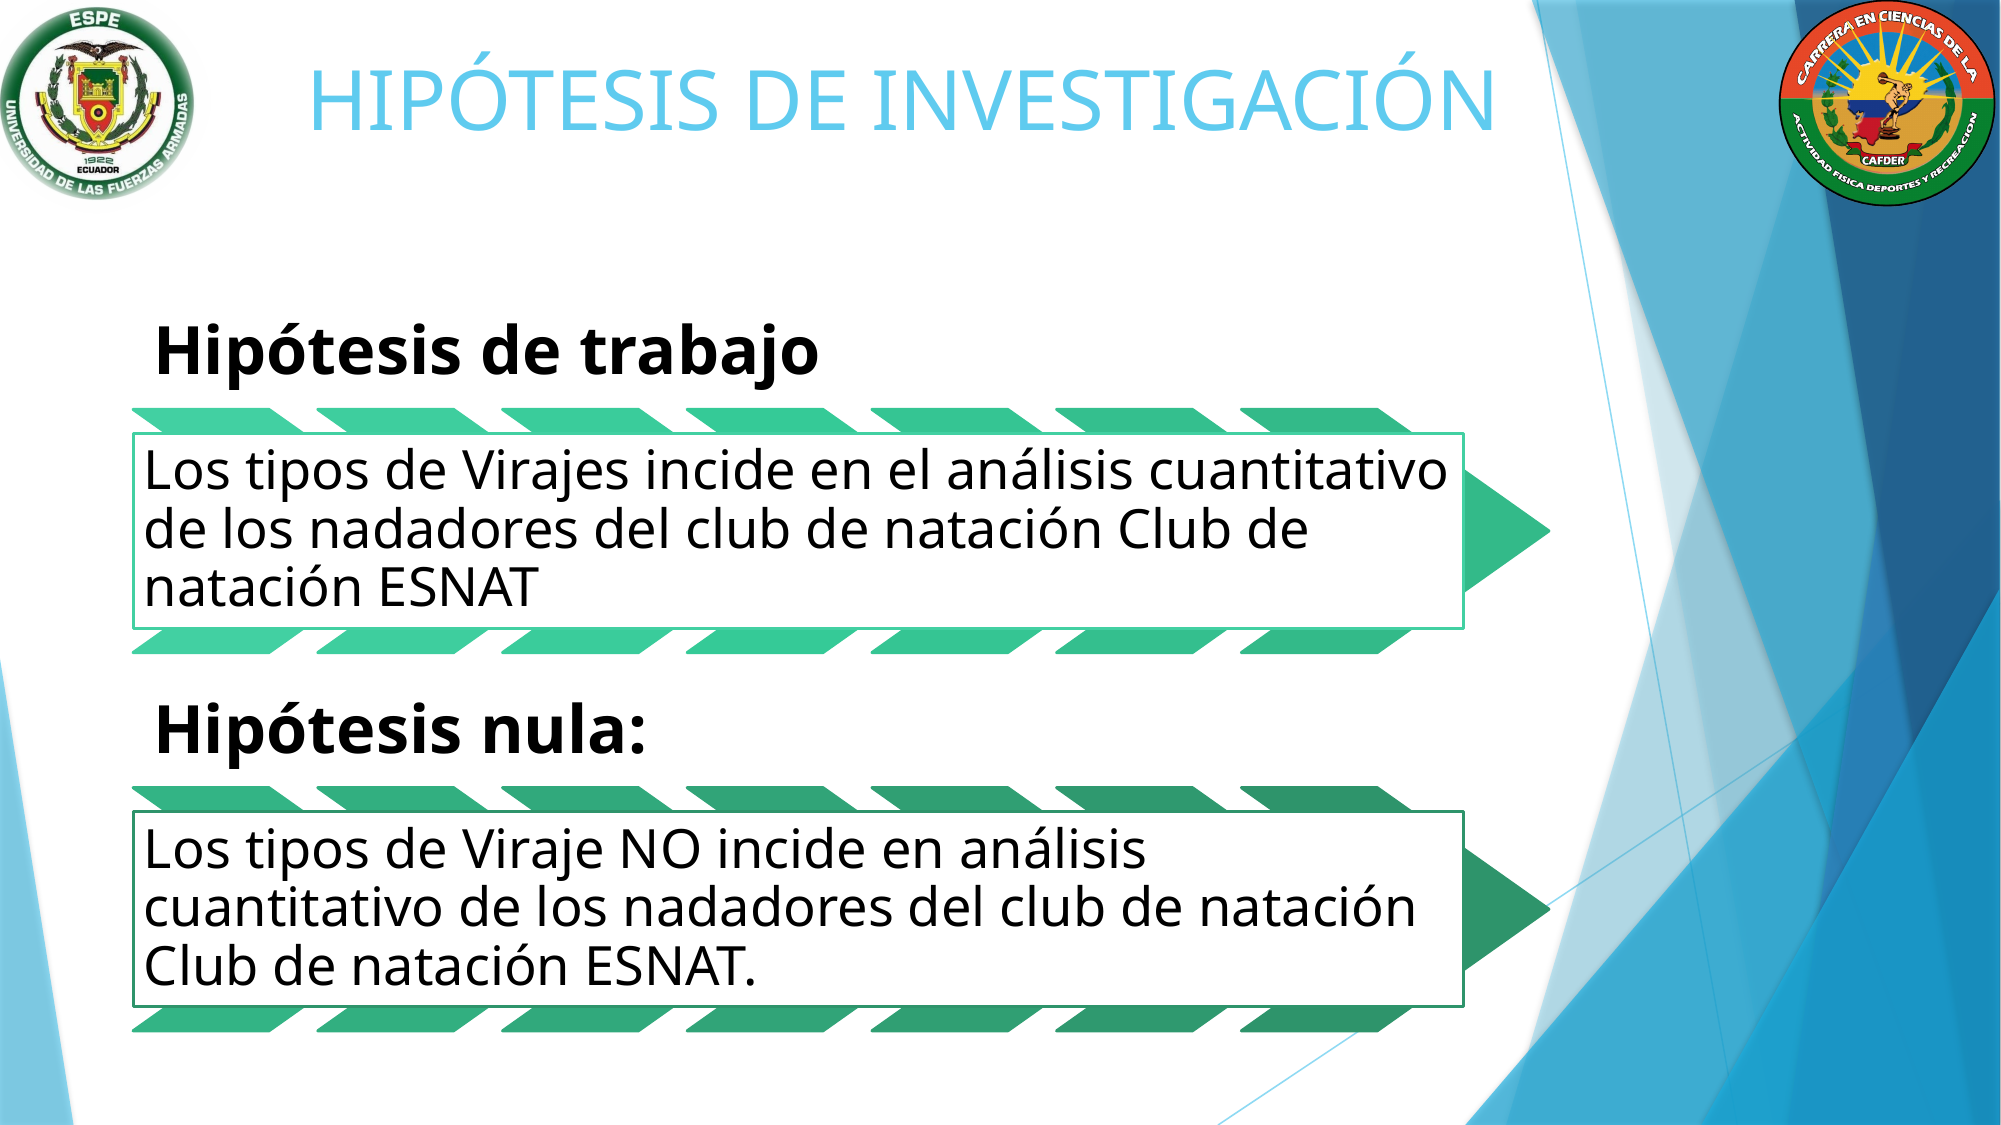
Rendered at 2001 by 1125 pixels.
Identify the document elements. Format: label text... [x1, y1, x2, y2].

picture [1777, 0, 1996, 208]
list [110, 270, 1572, 1051]
picture [0, 0, 215, 218]
title HIPÓTESIS DE INVESTIGACIÓN [291, 39, 1702, 257]
